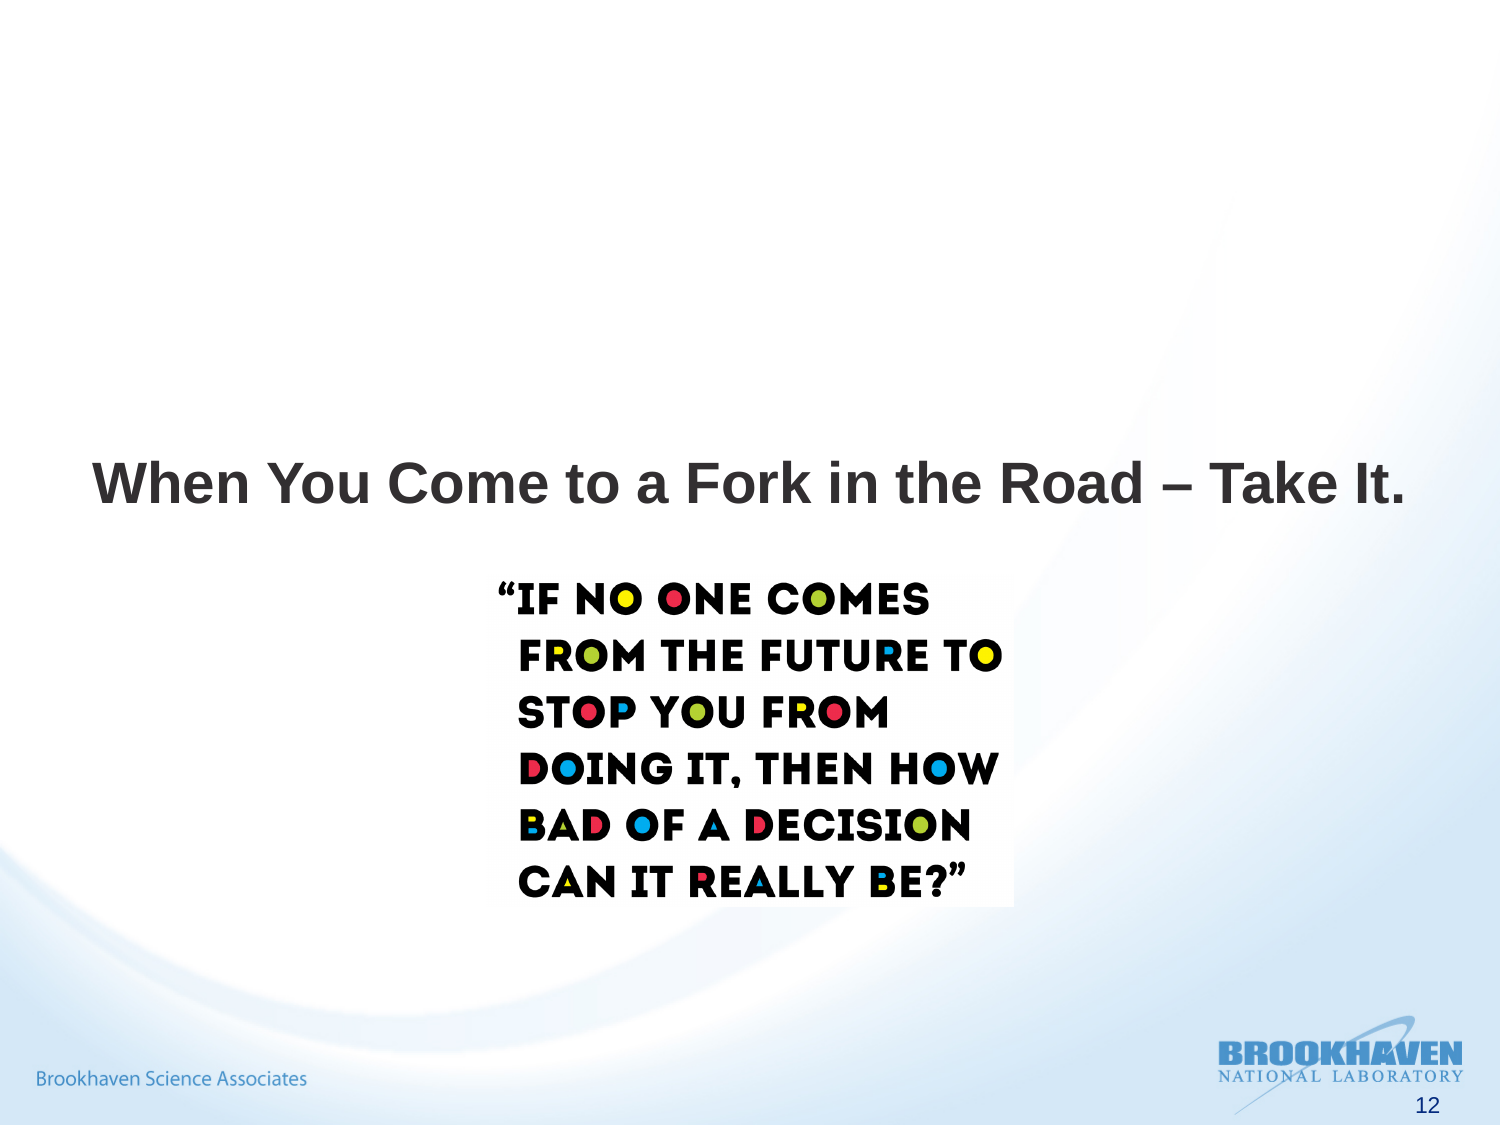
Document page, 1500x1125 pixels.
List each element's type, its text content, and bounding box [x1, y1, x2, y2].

picture [0, 0, 1500, 1125]
text_box When You Come to a Fork in the Road – Take It. [12, 437, 1488, 550]
slide_number 12 [1399, 1074, 1488, 1125]
